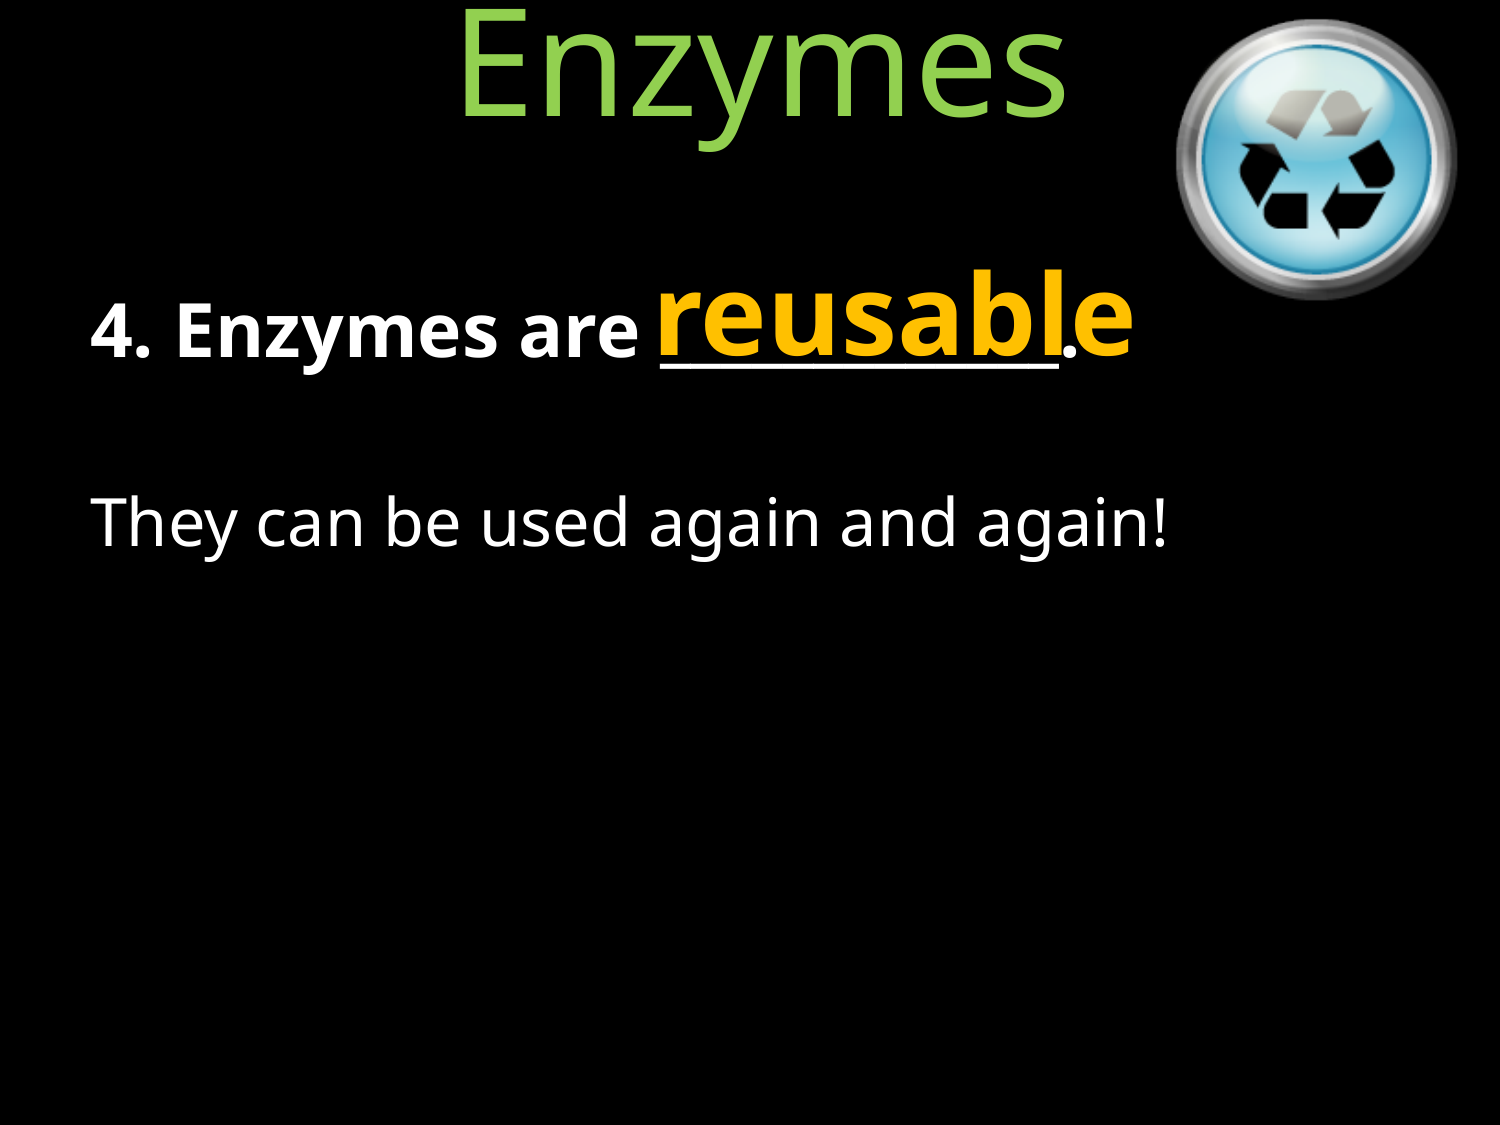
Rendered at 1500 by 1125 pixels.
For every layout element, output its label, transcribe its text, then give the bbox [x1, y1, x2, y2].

text_box reusable [637, 235, 1200, 386]
picture [1169, 12, 1500, 344]
text_box Enzymes [86, 0, 1437, 150]
list 4. Enzymes are _____________. They can be used again and again! [75, 275, 1425, 1100]
